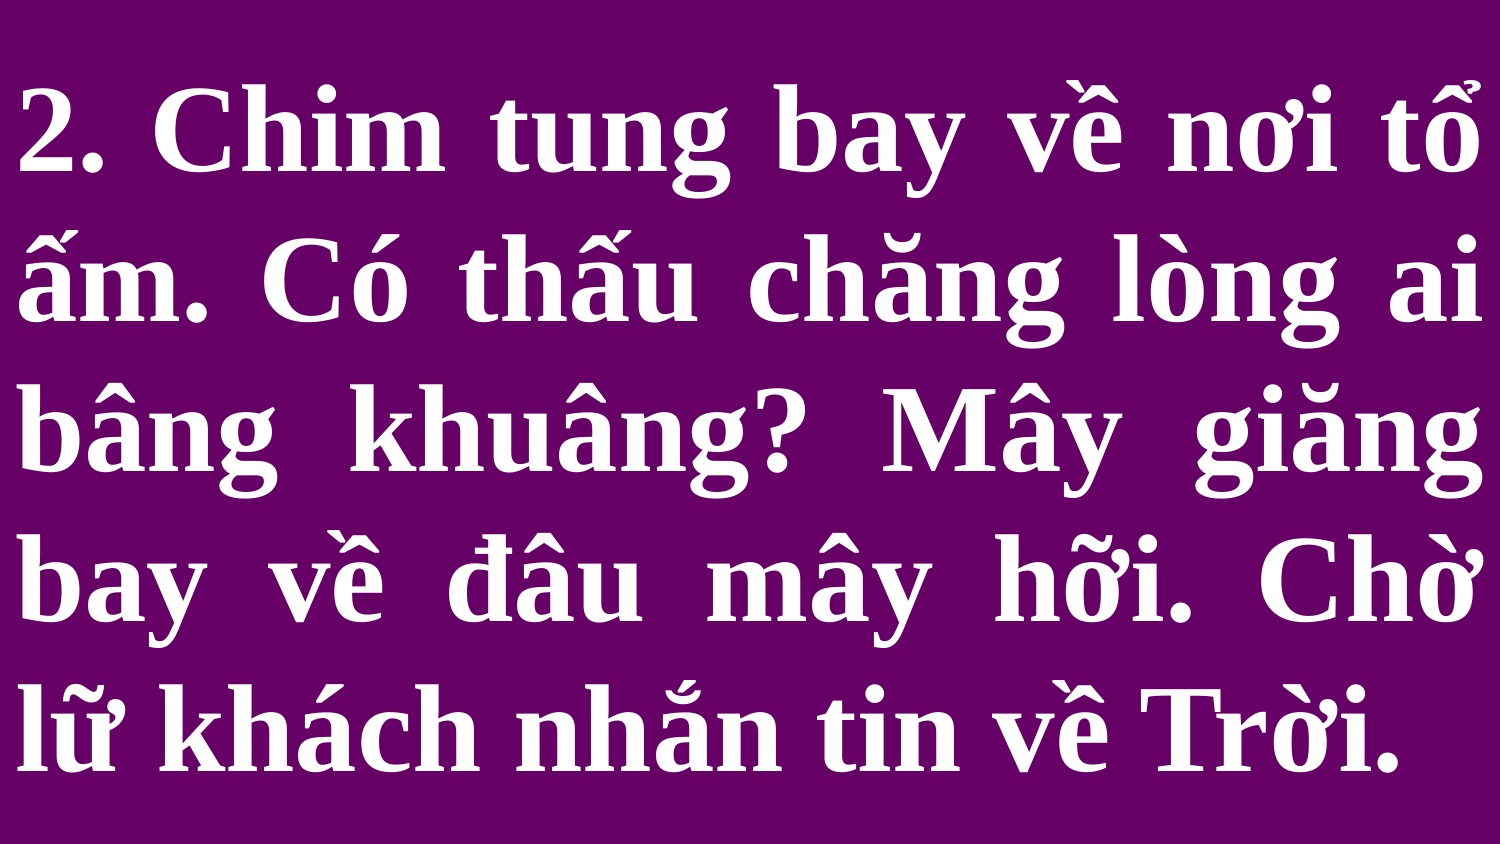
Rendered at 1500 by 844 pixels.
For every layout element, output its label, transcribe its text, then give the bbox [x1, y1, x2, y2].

title 2. Chim tung bay về nơi tổ ấm. Có thấu chăng lòng ai bâng khuâng? Mây giăng bay về đâu mây hỡi. Chờ lữ khách nhắn tin về Trời. [0, 0, 1500, 844]
